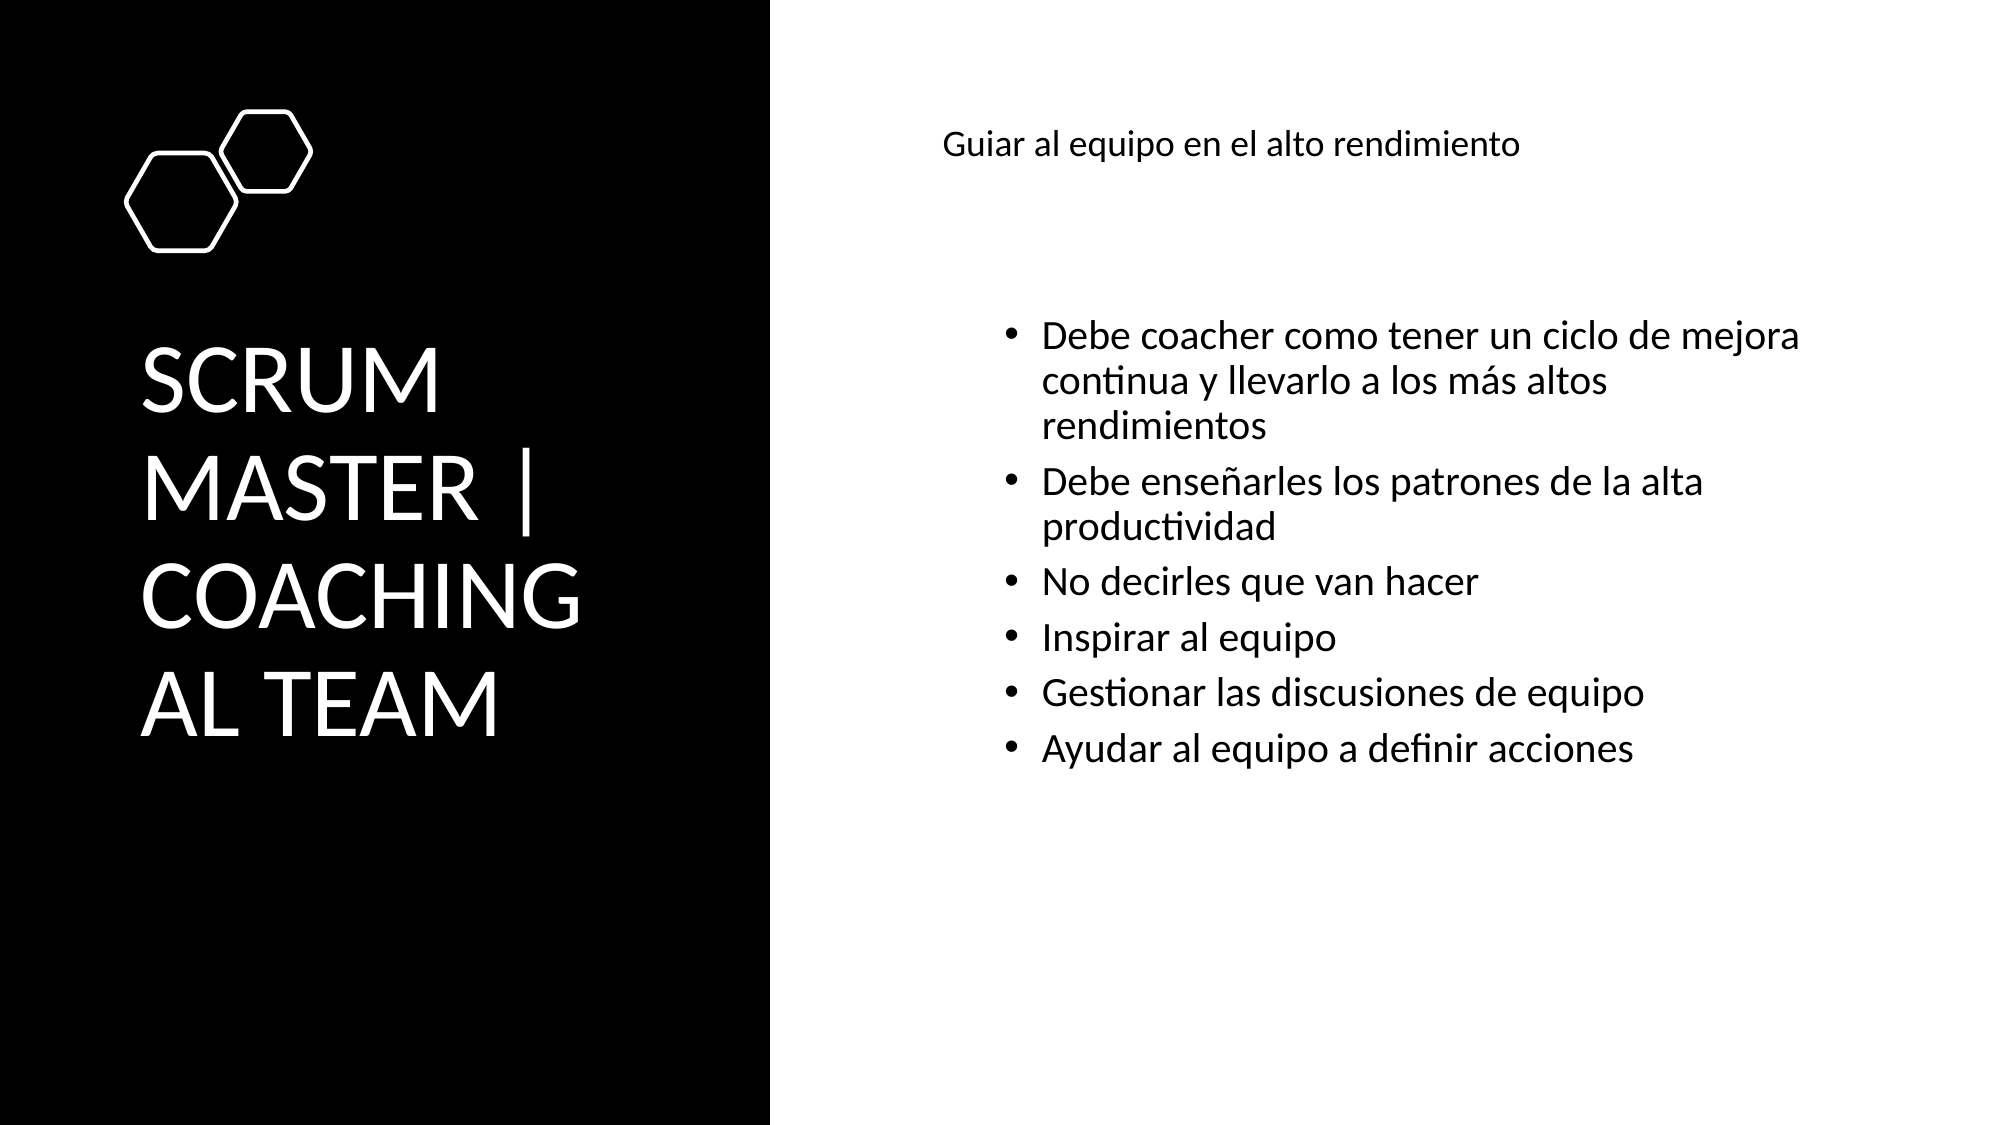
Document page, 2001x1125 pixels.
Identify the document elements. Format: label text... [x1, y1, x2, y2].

list Debe coacher como tener un ciclo de mejora continua y llevarlo a los más altos rendimientos Debe enseñarles los patrones de la alta productividad No decirles que van hacer Inspirar al equipo Gestionar las discusiones de equipo Ayudar al equipo a definir acciones [914, 191, 1853, 894]
text_box [0, 0, 770, 1125]
text_box [770, 0, 2000, 1125]
text_box Guiar al equipo en el alto rendimiento [927, 111, 1544, 172]
title SCRUM MASTER | COACHING AL TEAM [125, 191, 714, 894]
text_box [125, 111, 312, 251]
